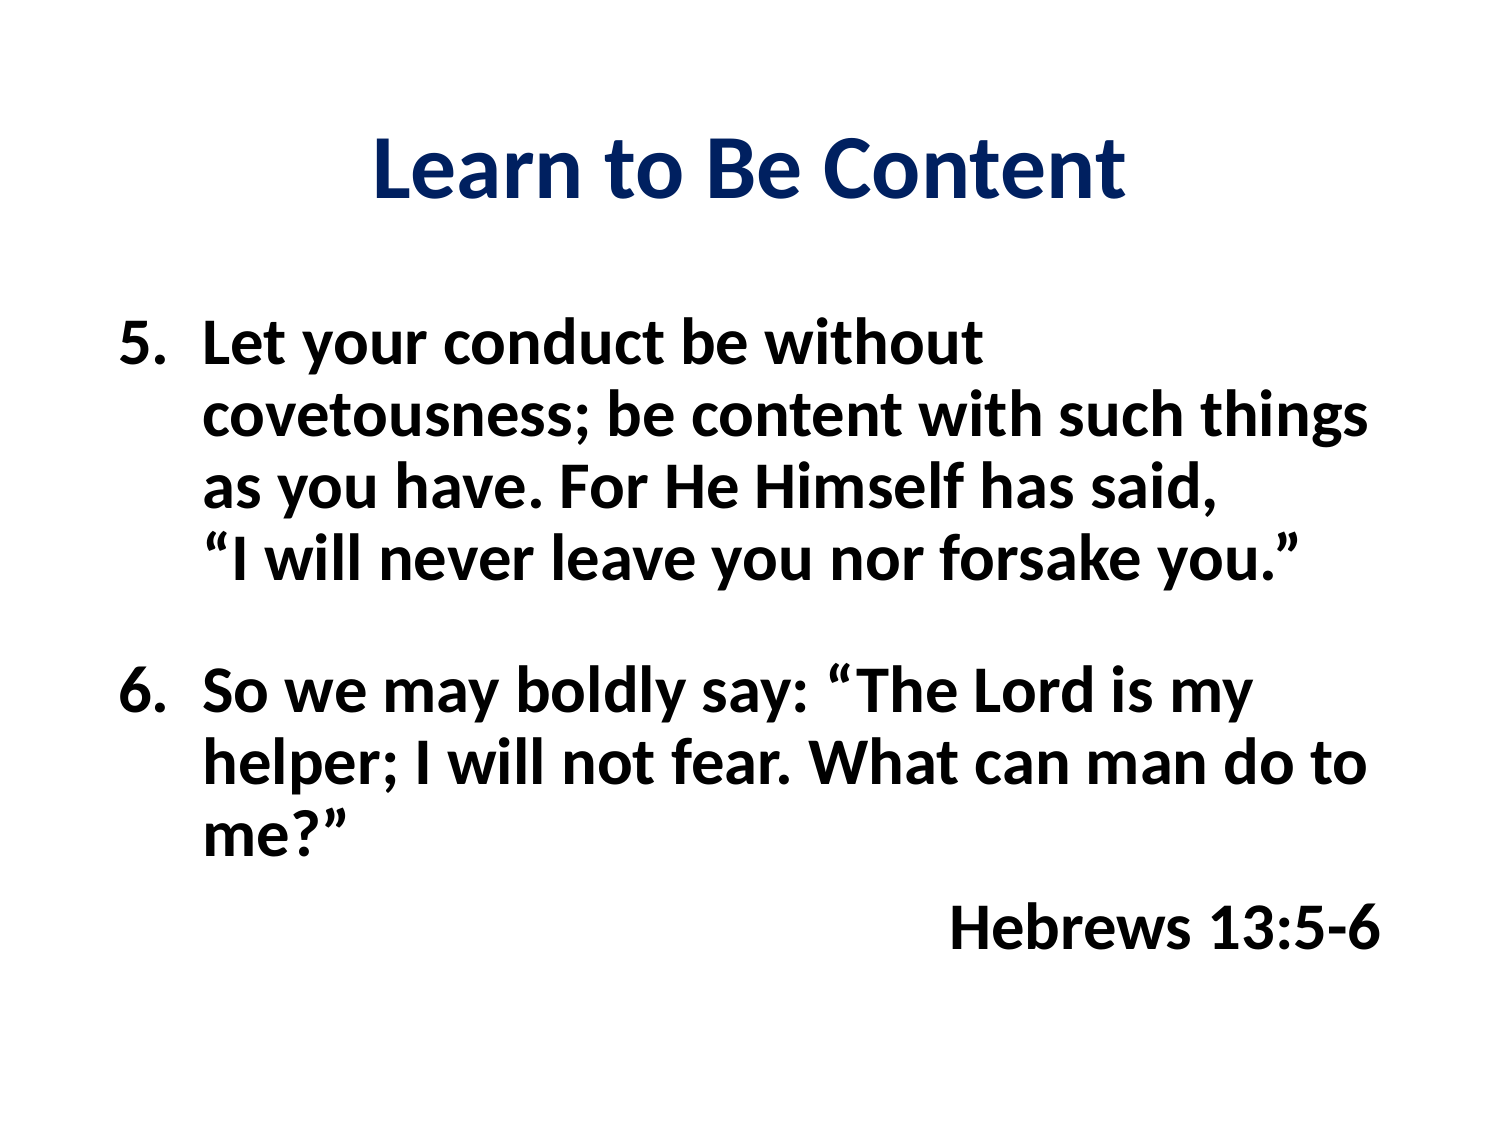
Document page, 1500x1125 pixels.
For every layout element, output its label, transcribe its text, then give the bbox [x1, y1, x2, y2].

title Learn to Be Content [103, 59, 1397, 278]
list Let your conduct be without covetousness; be content with such things as you have. For He Himself has said, “I will never leave you nor forsake you.” So we may boldly say: “The Lord is my helper; I will not fear. What can man do to me?” Hebrews 13:5-6 [103, 299, 1397, 1014]
